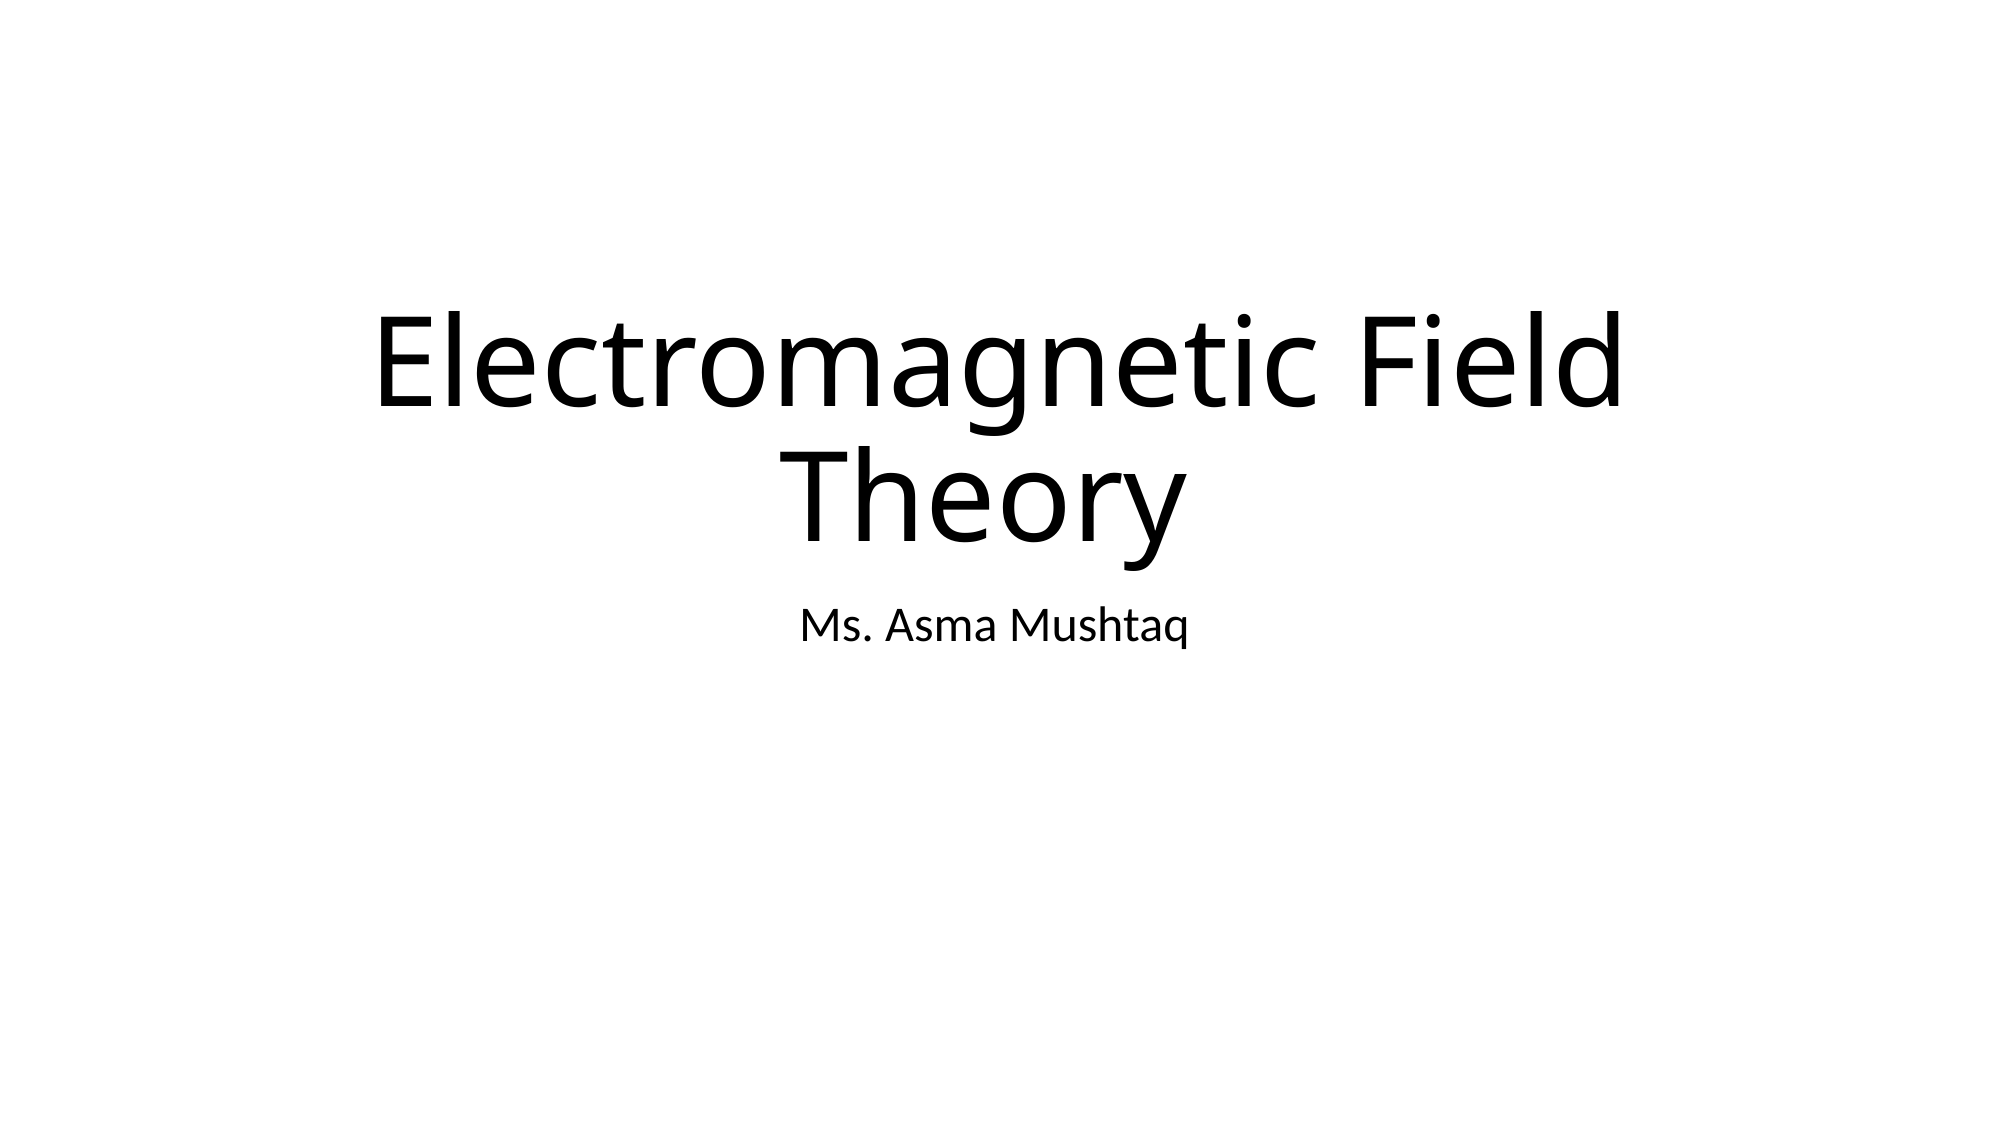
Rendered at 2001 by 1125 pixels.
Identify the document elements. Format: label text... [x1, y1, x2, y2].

title Electromagnetic Field Theory [249, 184, 1750, 576]
subtitle Ms. Asma Mushtaq [249, 590, 1750, 863]
